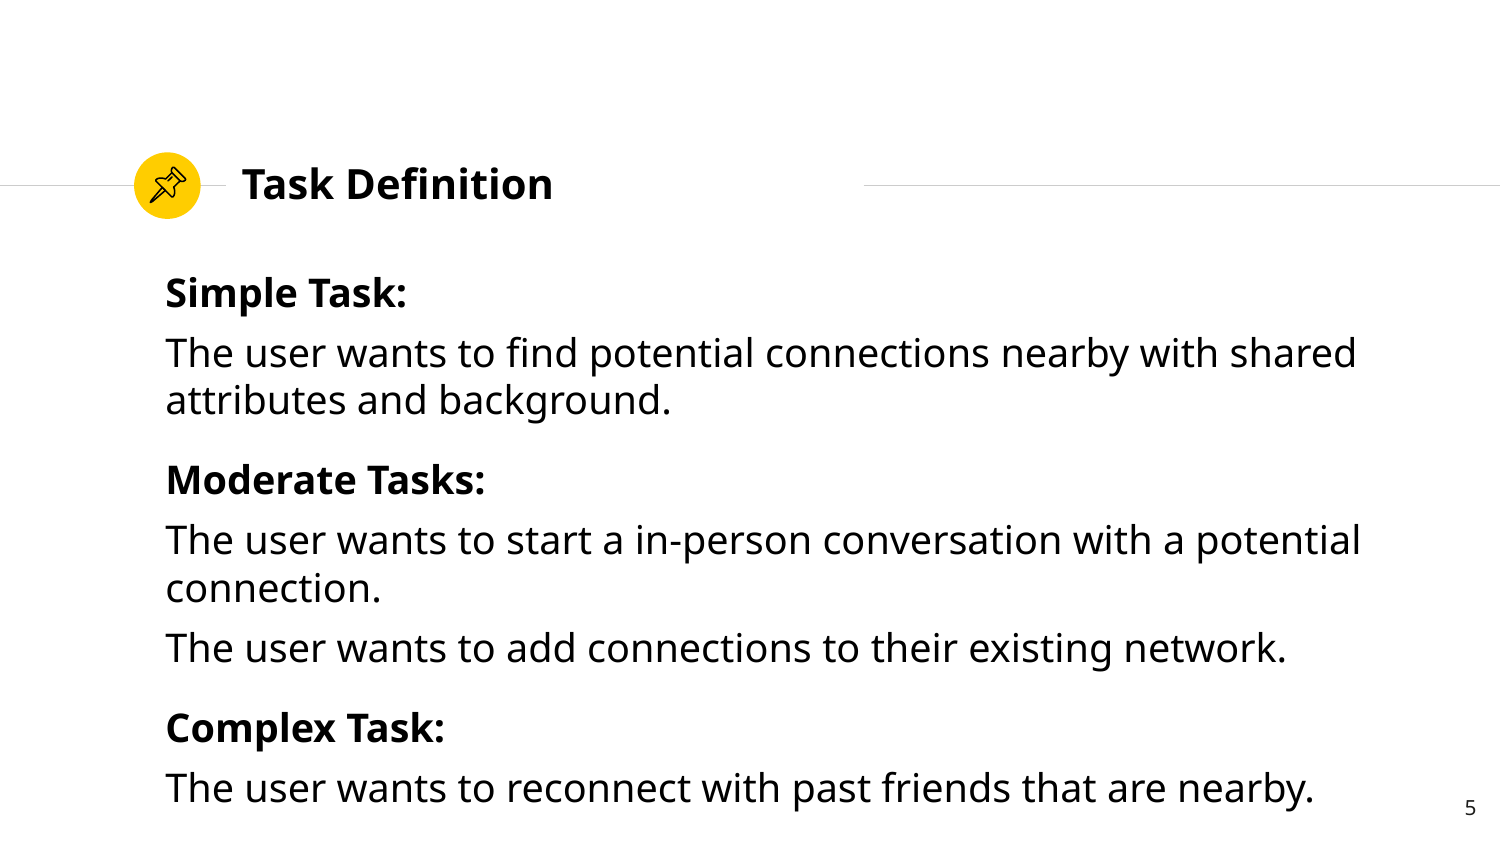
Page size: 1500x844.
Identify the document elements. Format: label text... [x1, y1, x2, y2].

slide_number ‹#› [1401, 779, 1492, 844]
title Task Definition [226, 146, 863, 219]
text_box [150, 166, 186, 203]
list Simple Task: The user wants to find potential connections nearby with shared attributes and background. Moderate Tasks: The user wants to start a in-person conversation with a potential connection. The user wants to add connections to their existing network. Complex Task: The user wants to reconnect with past friends that are nearby. [150, 252, 1418, 815]
